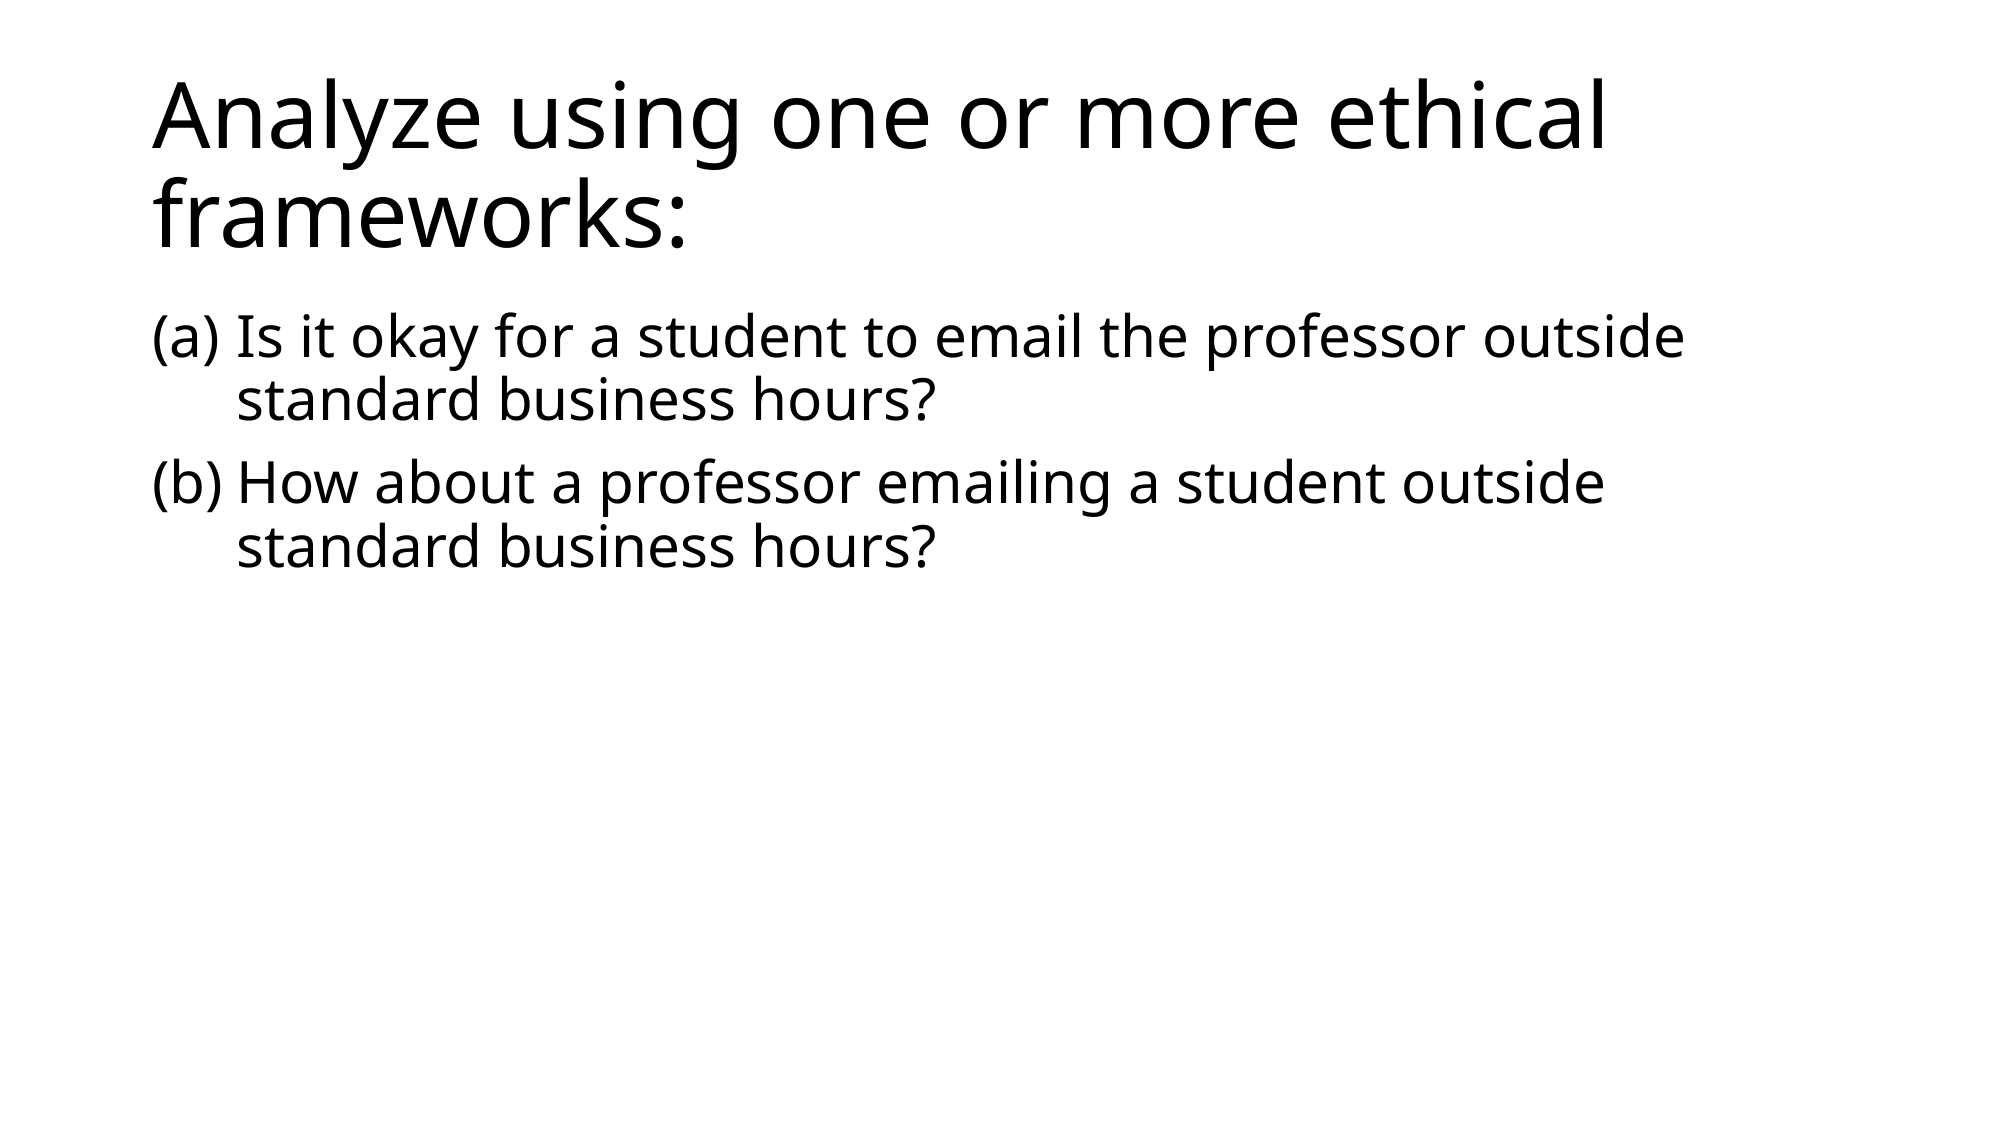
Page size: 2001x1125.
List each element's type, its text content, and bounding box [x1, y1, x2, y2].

title Analyze using one or more ethical frameworks: [137, 59, 1863, 278]
list Is it okay for a student to email the professor outside standard business hours? How about a professor emailing a student outside standard business hours? [137, 299, 1863, 1014]
